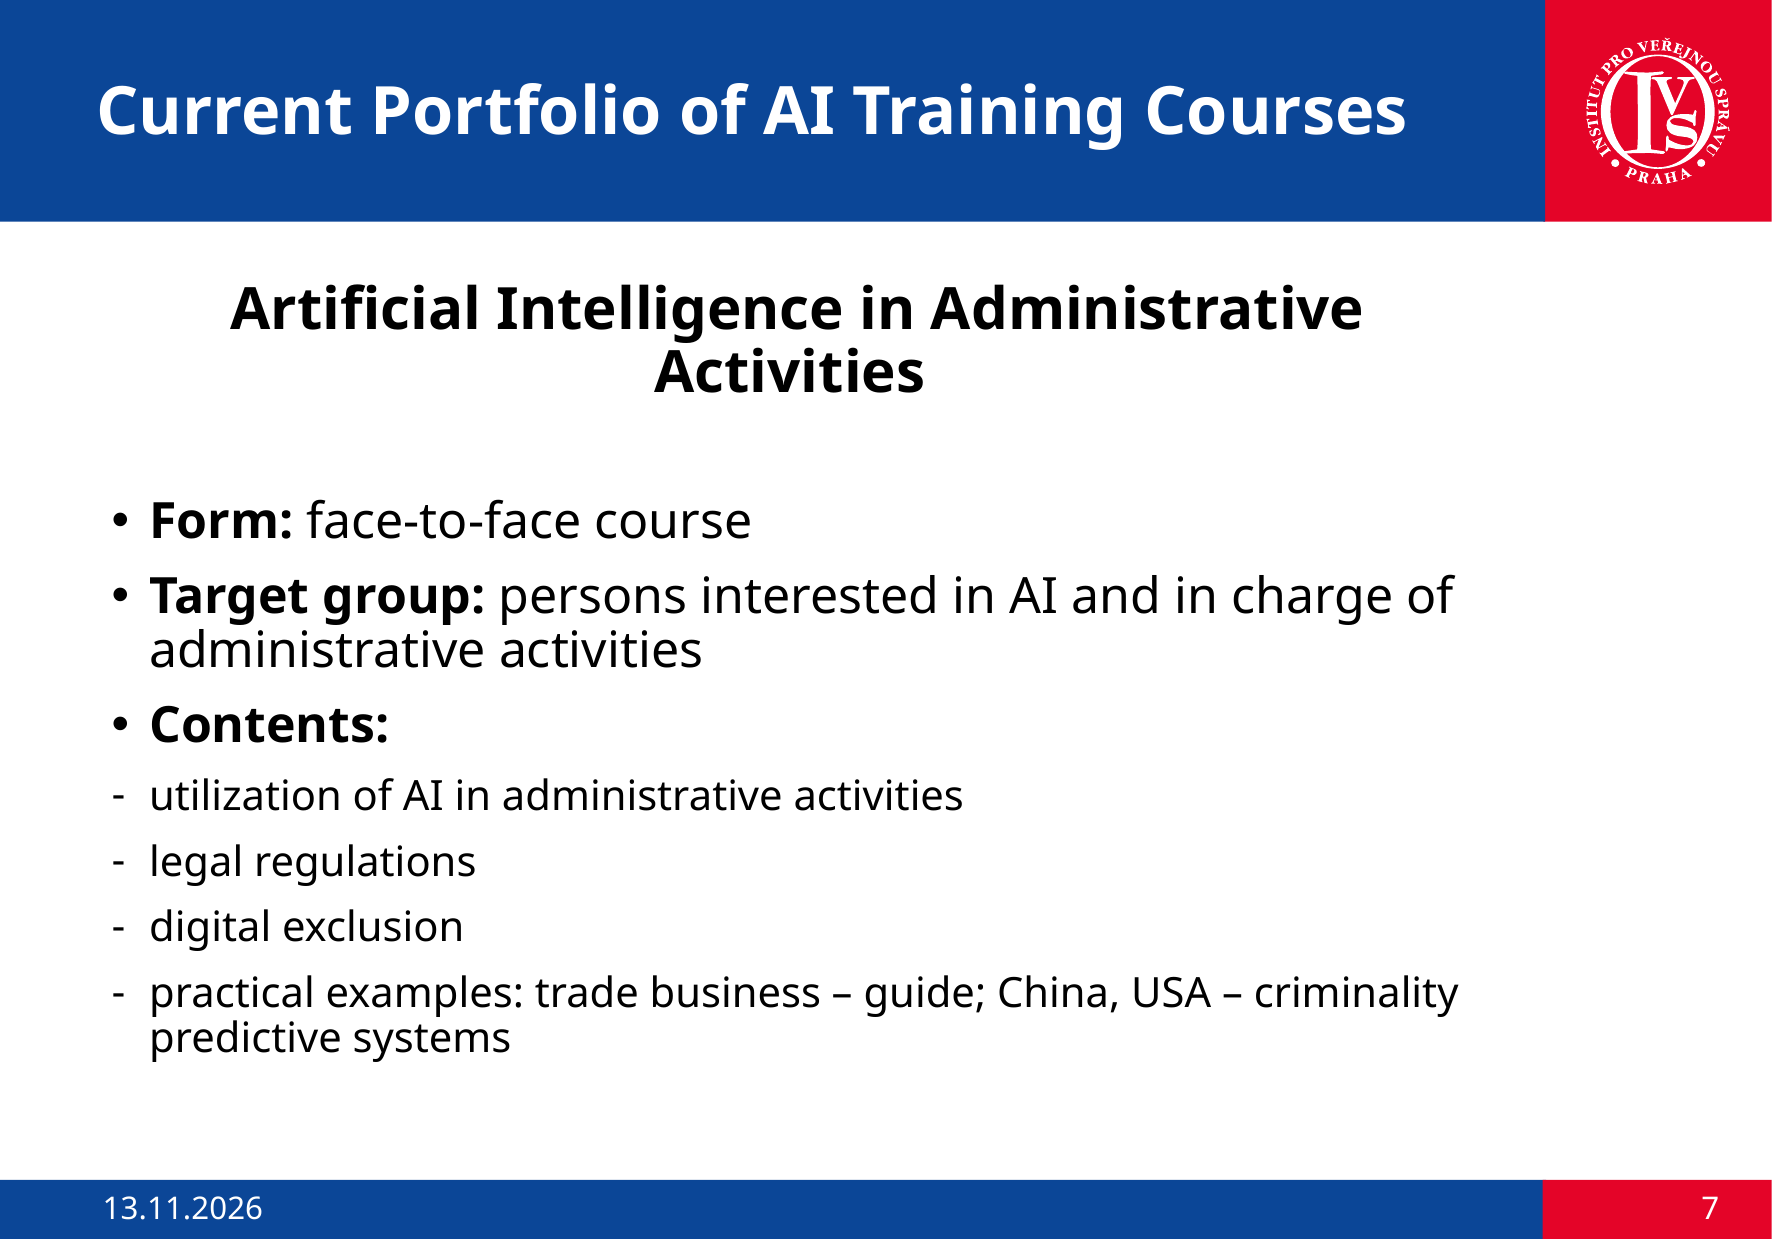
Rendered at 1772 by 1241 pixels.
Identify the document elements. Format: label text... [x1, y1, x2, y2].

list Artificial Intelligence in Administrative Activities Form: face-to-face course Target group: persons interested in AI and in charge of administrative activities Contents: utilization of AI in administrative activities legal regulations digital exclusion practical examples: trade business – guide; China, USA – criminality predictive systems [96, 271, 1499, 620]
title Current Portfolio of AI Training Courses [81, 69, 1460, 160]
